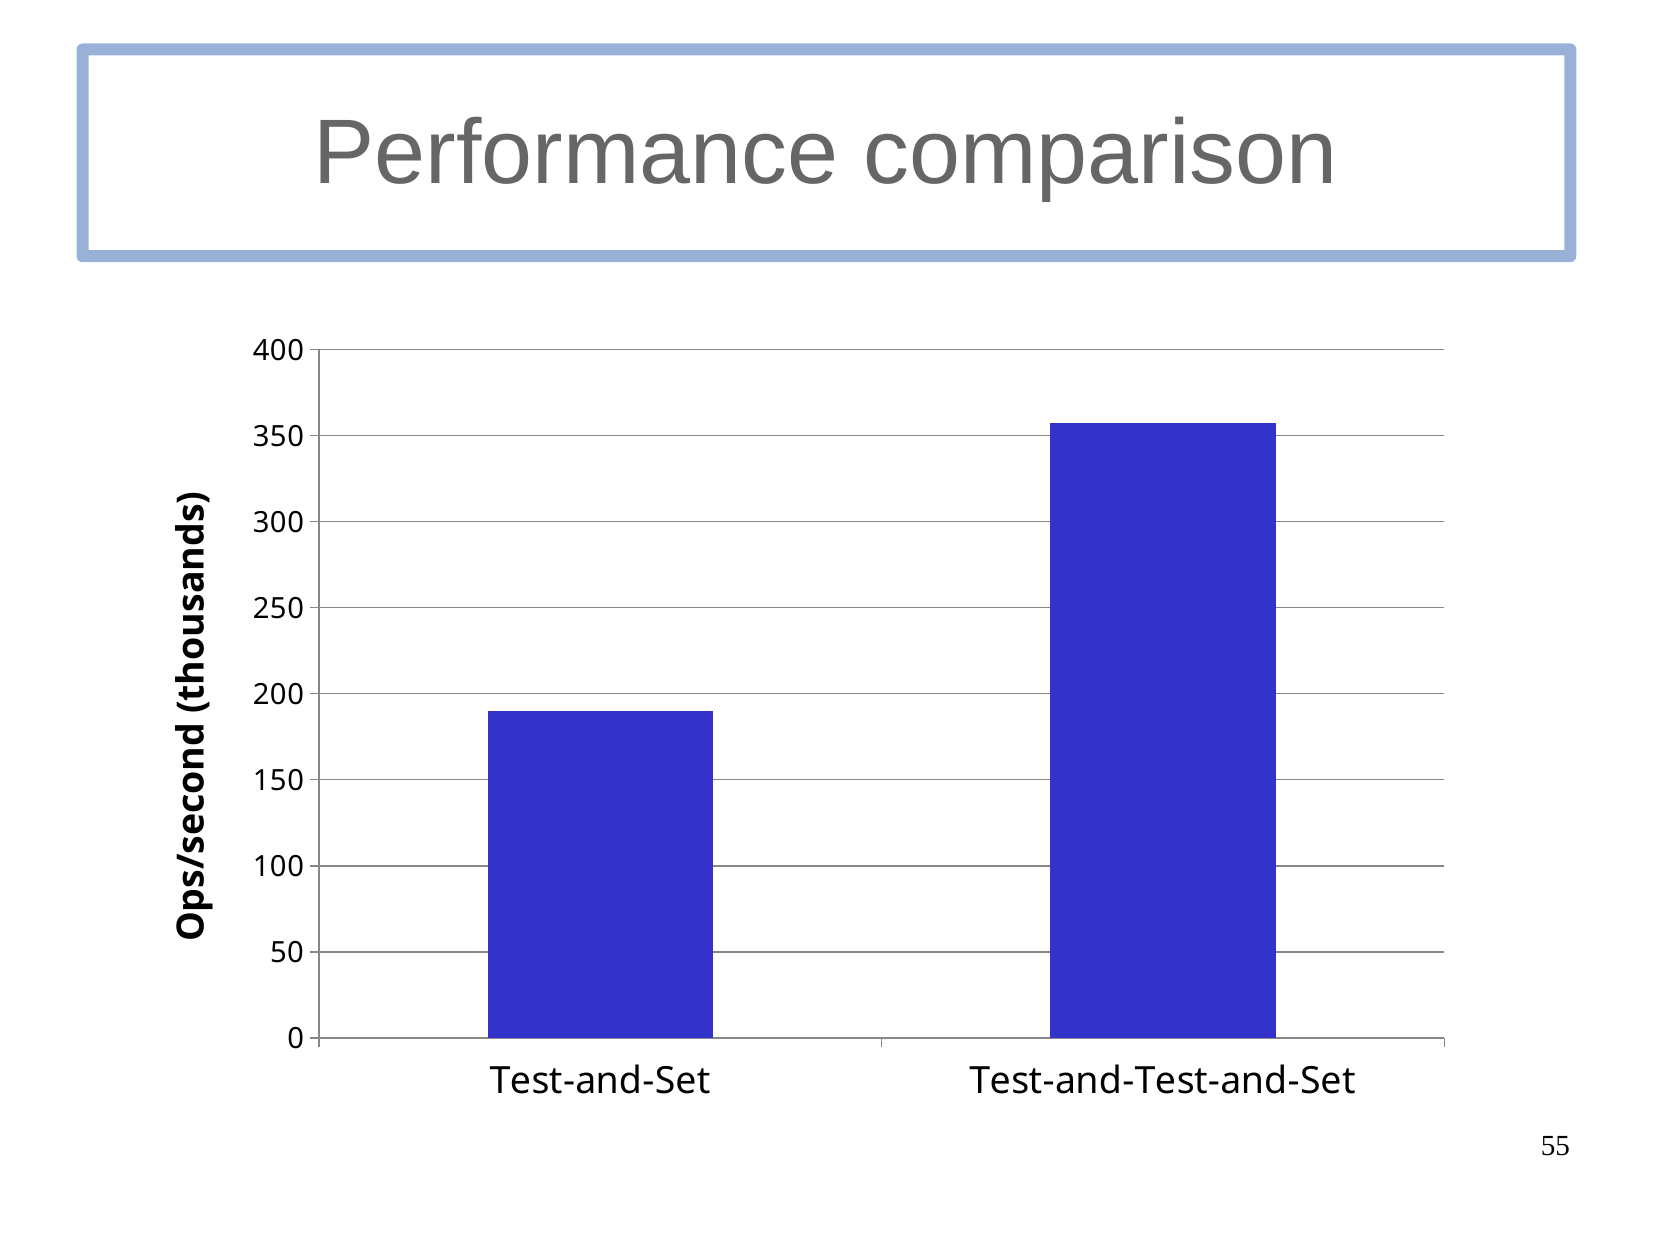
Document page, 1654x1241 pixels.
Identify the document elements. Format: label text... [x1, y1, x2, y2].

slide_number 55 [1185, 1129, 1571, 1215]
title Performance comparison [77, 43, 1576, 262]
chart [124, 312, 1472, 1121]
